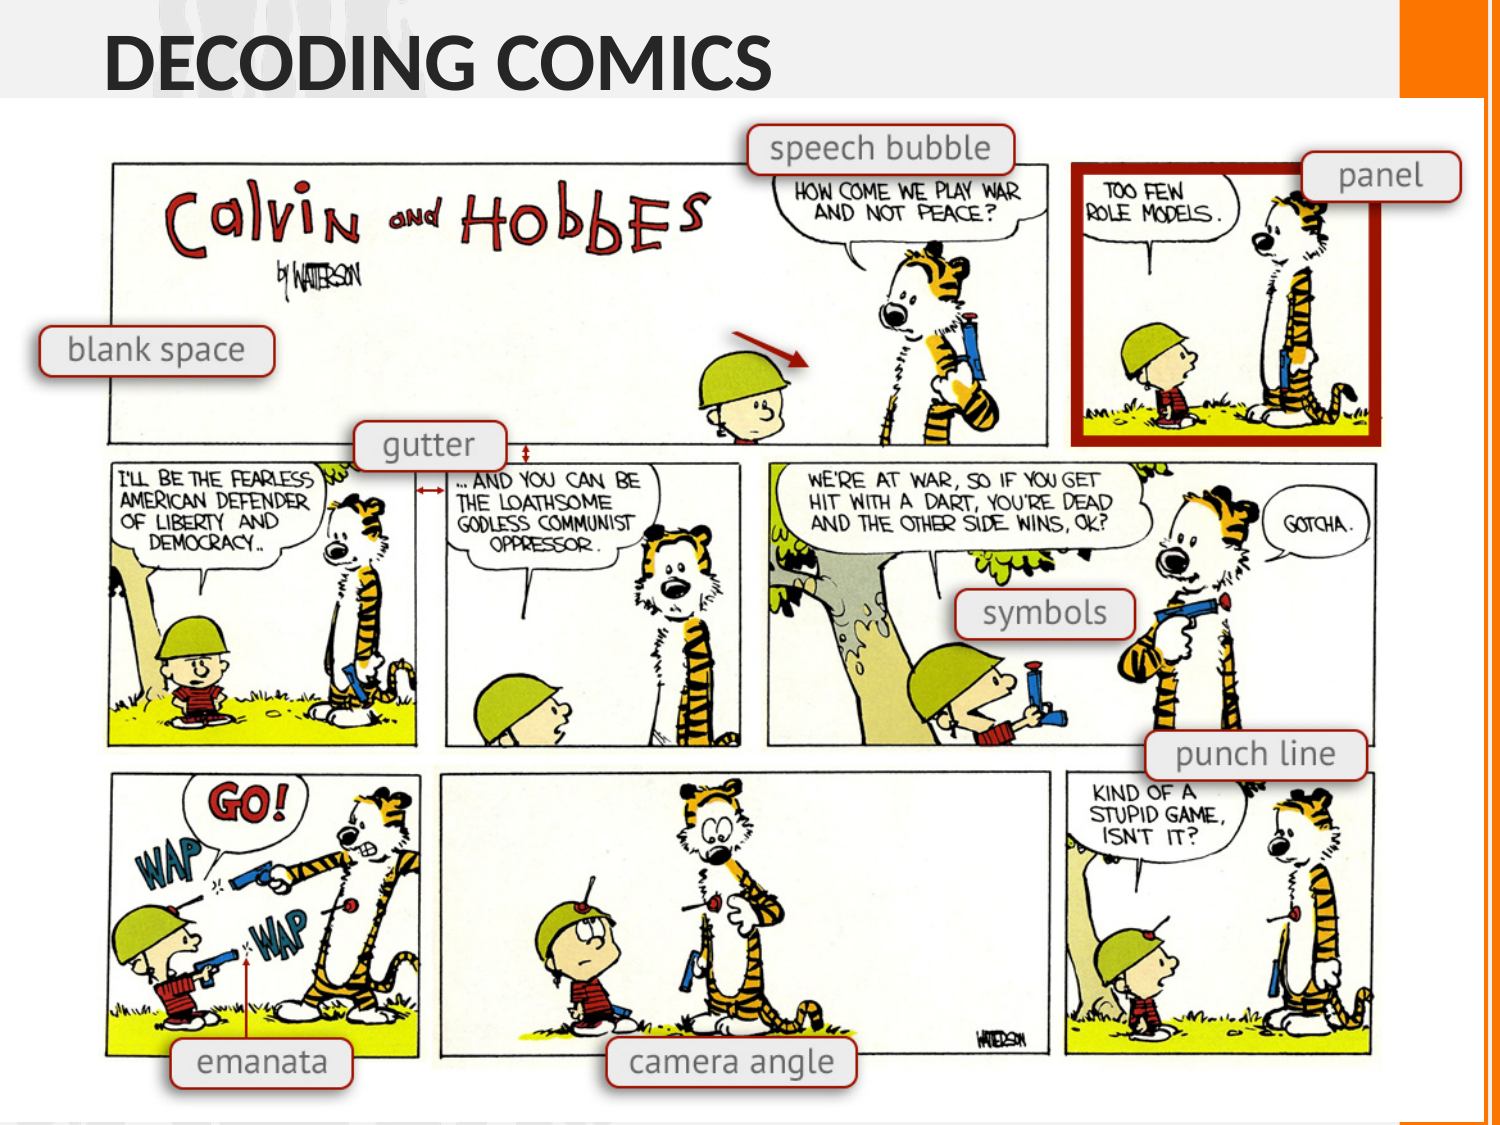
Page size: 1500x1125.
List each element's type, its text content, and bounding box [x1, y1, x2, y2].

title Decoding comics [88, 0, 1364, 96]
picture [0, 0, 1485, 1125]
